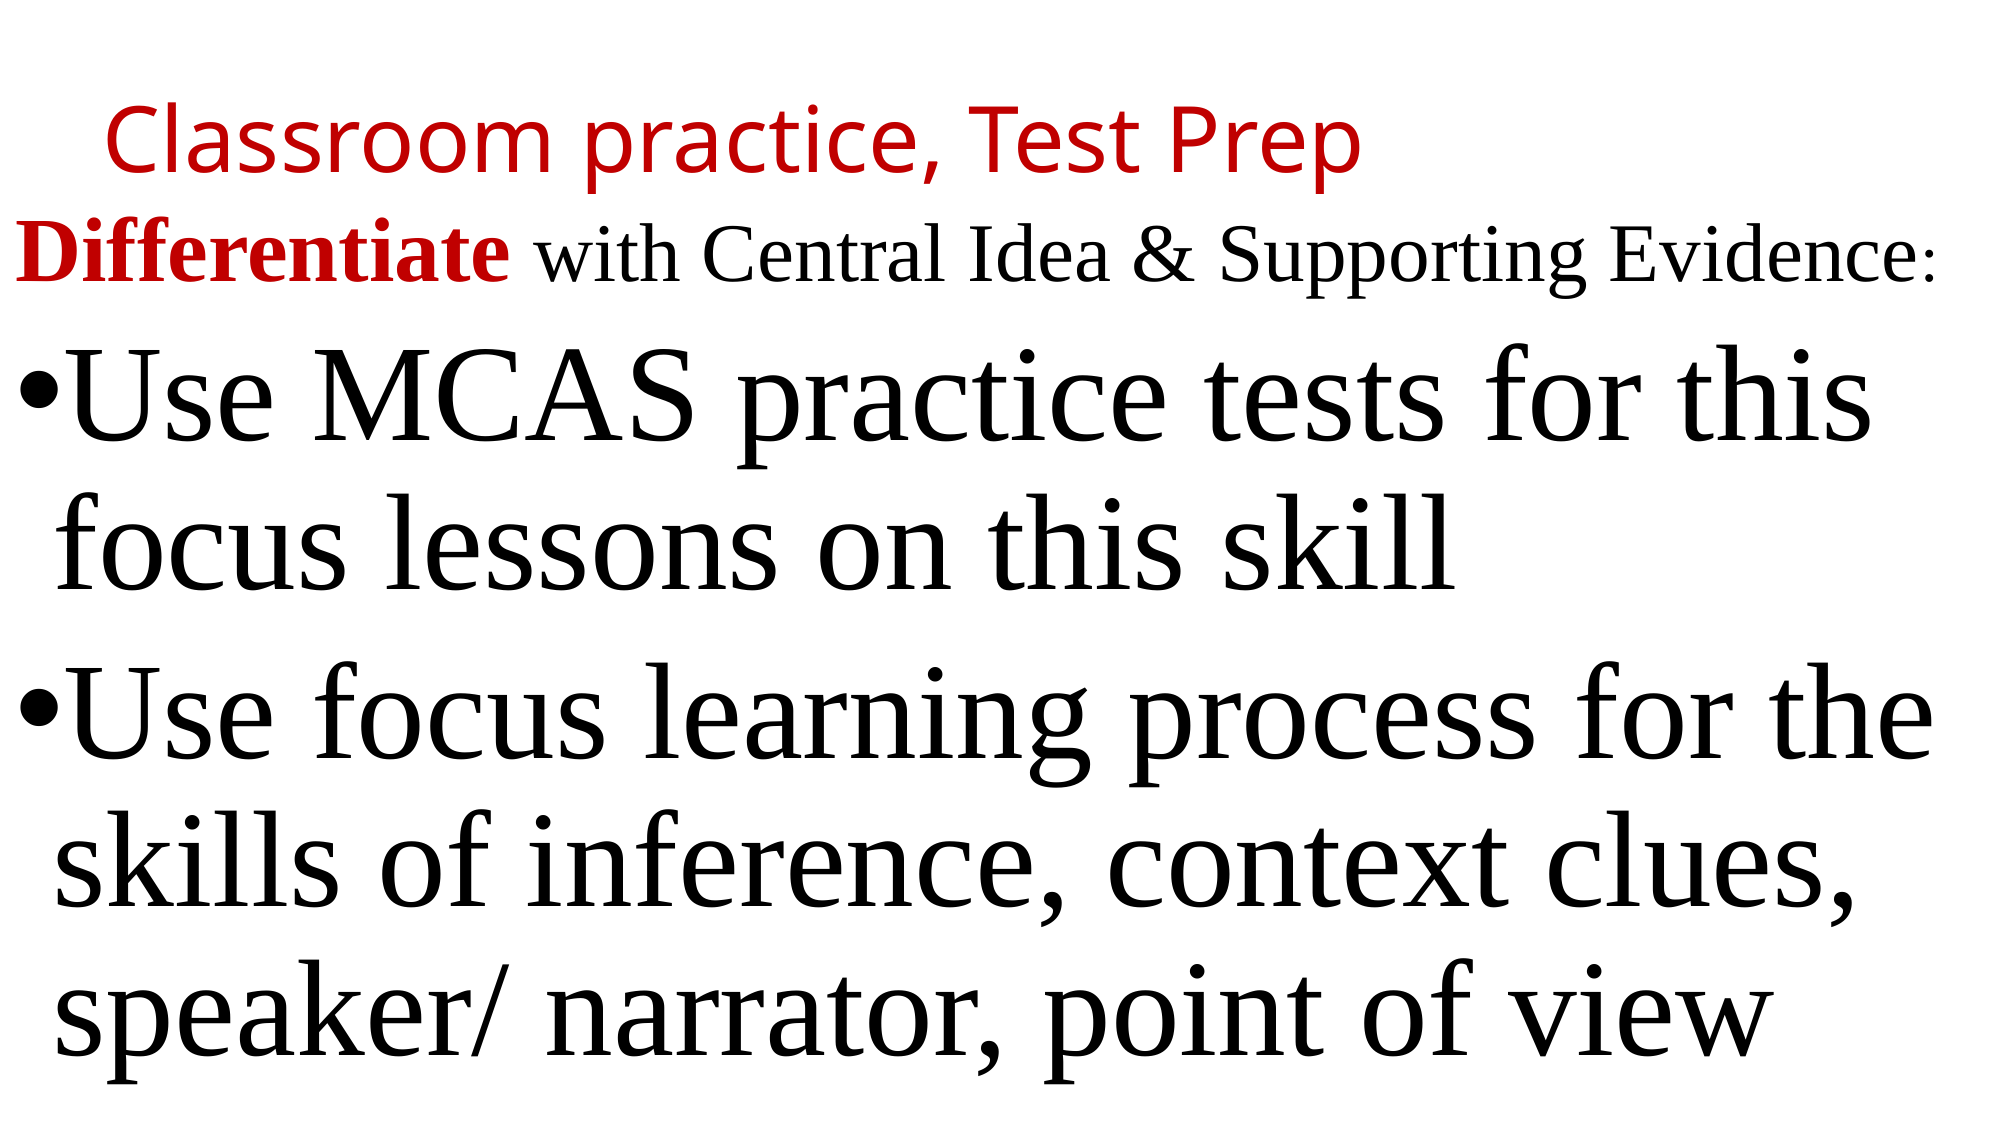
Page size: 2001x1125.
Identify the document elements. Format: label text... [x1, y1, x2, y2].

list Differentiate with Central Idea & Supporting Evidence: Use MCAS practice tests for this focus lessons on this skill Use focus learning process for the skills of inference, context clues, speaker/ narrator, point of view [0, 194, 1988, 1125]
title Classroom practice, Test Prep [87, 59, 1863, 194]
